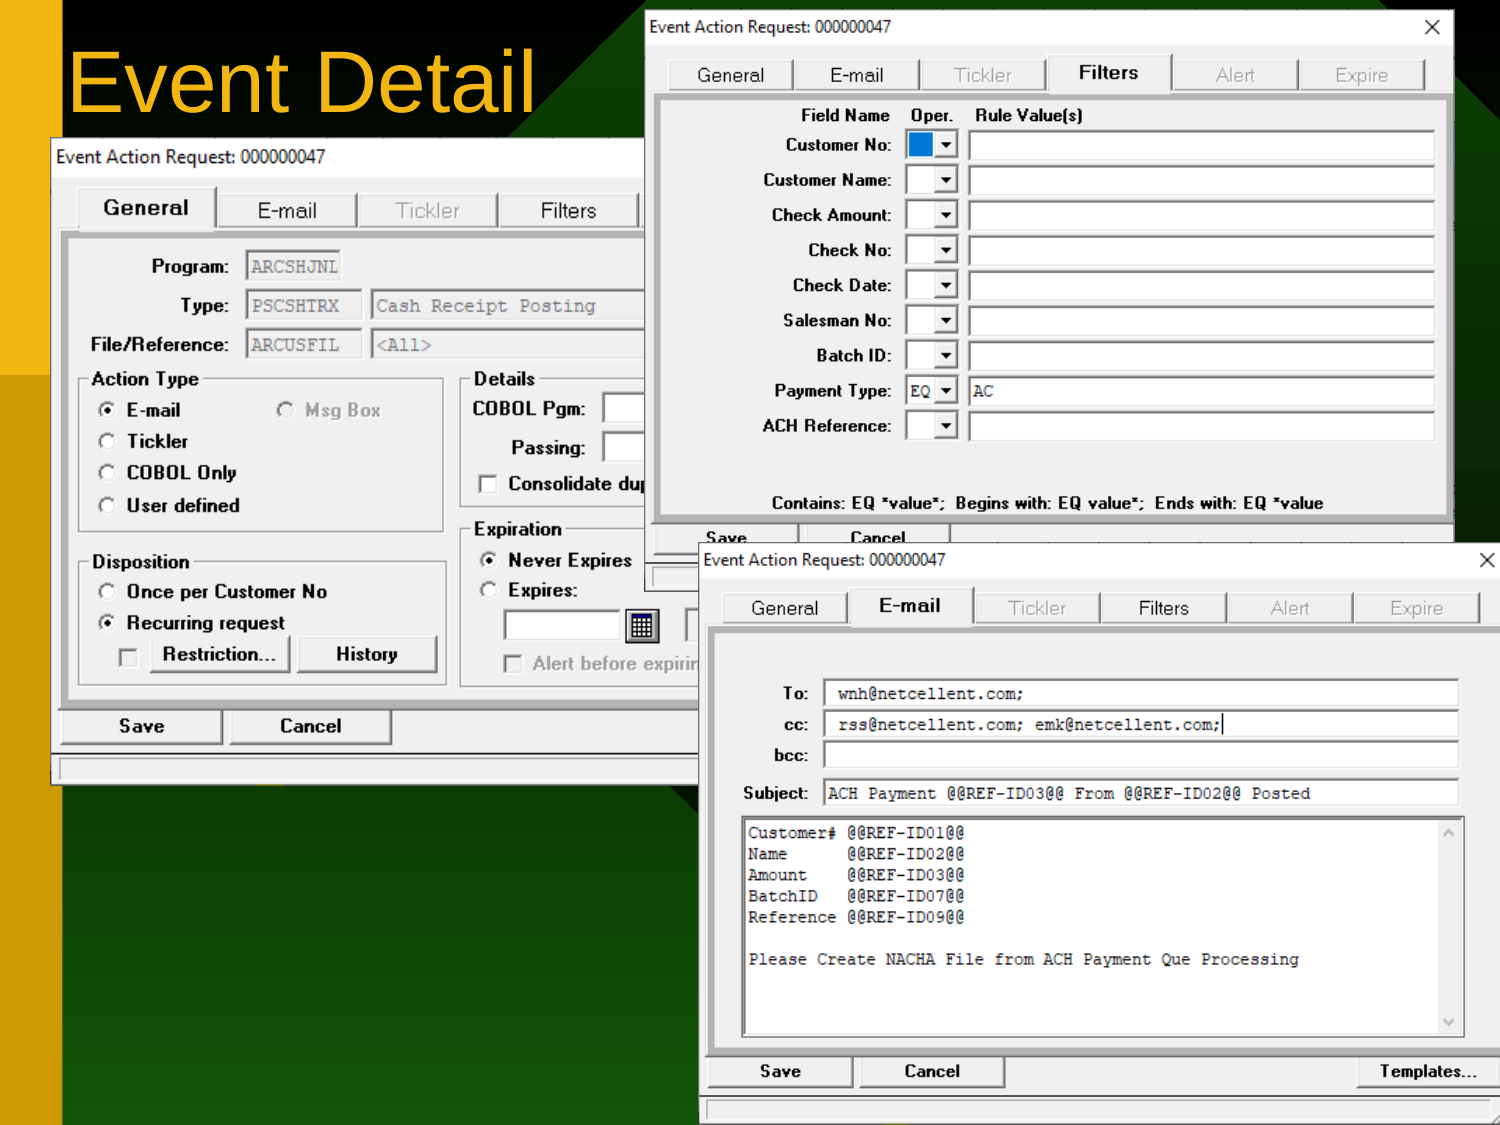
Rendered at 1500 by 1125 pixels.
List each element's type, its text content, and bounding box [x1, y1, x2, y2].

picture [49, 9, 1500, 1125]
title Event Detail [51, 16, 638, 135]
